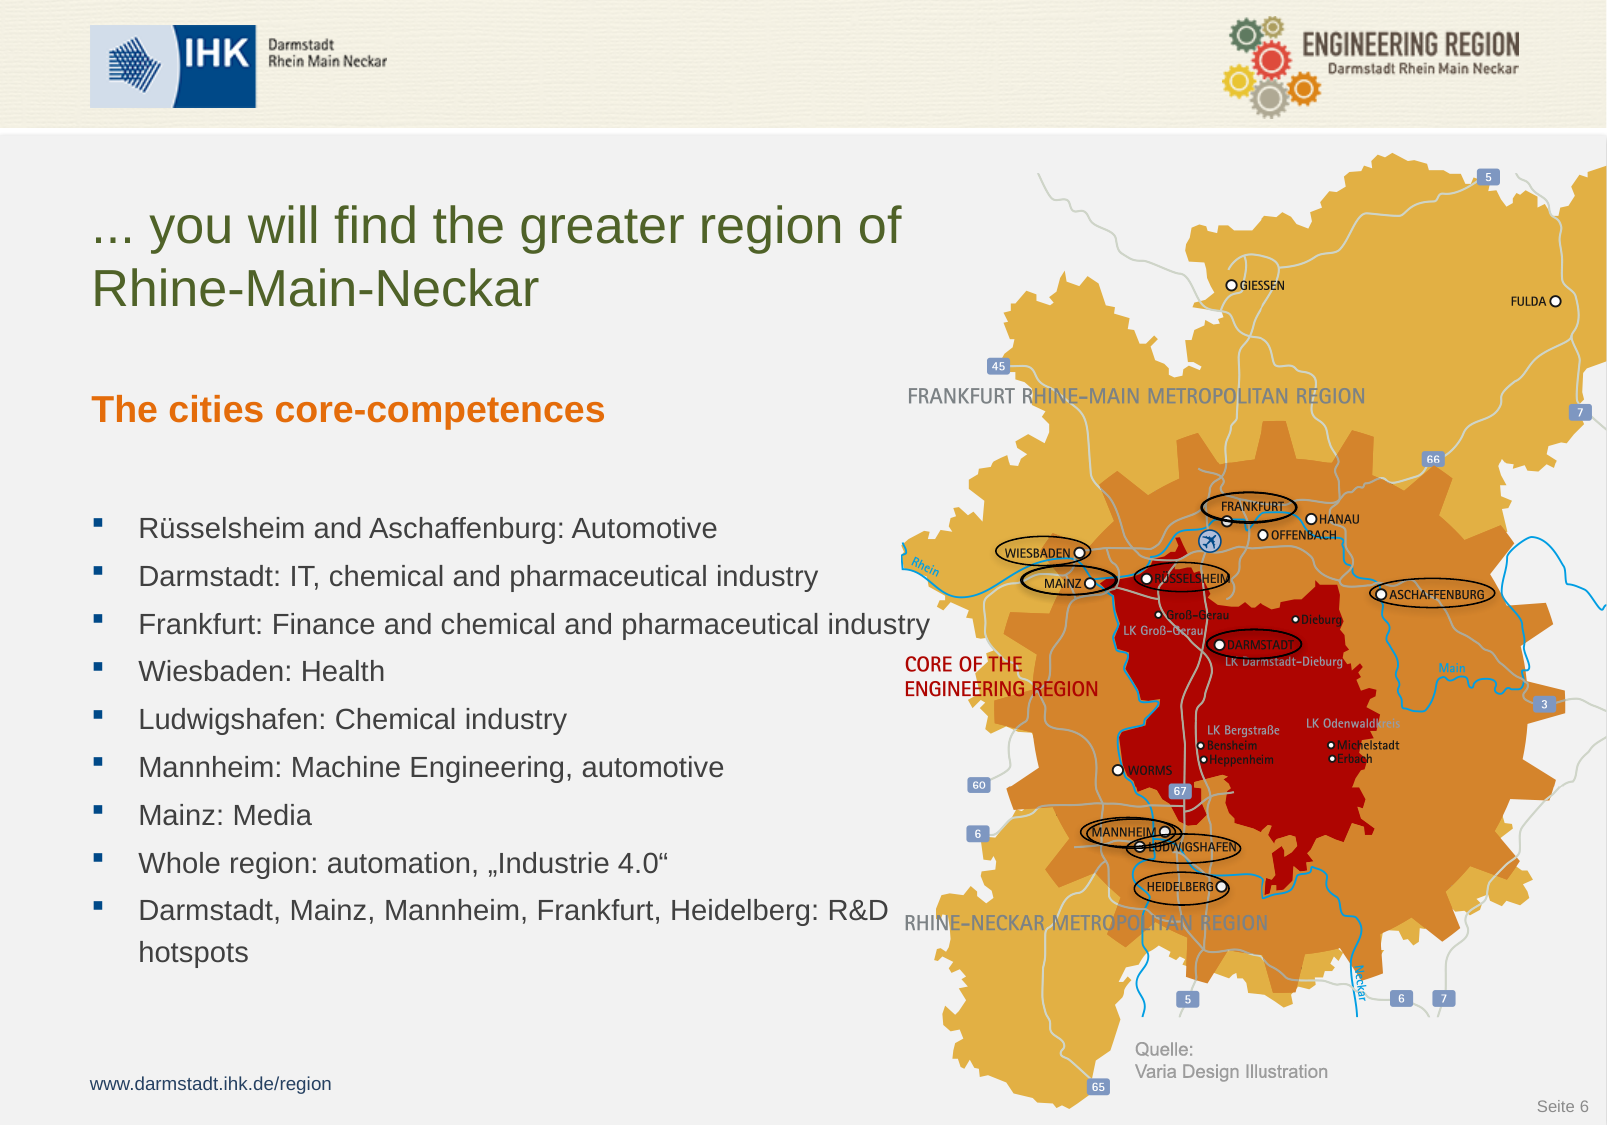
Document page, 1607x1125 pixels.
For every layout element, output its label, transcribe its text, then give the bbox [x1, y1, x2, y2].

list ... you will find the greater region of Rhine-Main-Neckar [76, 184, 895, 299]
list Rüsselsheim and Aschaffenburg: Automotive Darmstadt: IT, chemical and pharmaceutical industry Frankfurt: Finance and chemical and pharmaceutical industry Wiesbaden: Health Ludwigshafen: Chemical industry Mannheim: Machine Engineering, automotive Mainz: Media Whole region: automation, „Industrie 4.0“ Darmstadt, Mainz, Mannheim, Frankfurt, Heidelberg: R&D hotspots [76, 495, 895, 1009]
slide_number Seite 6 [1229, 1119, 1604, 1125]
list The cities core-competences [76, 377, 717, 453]
picture [0, 0, 1607, 128]
picture [900, 139, 1607, 1111]
